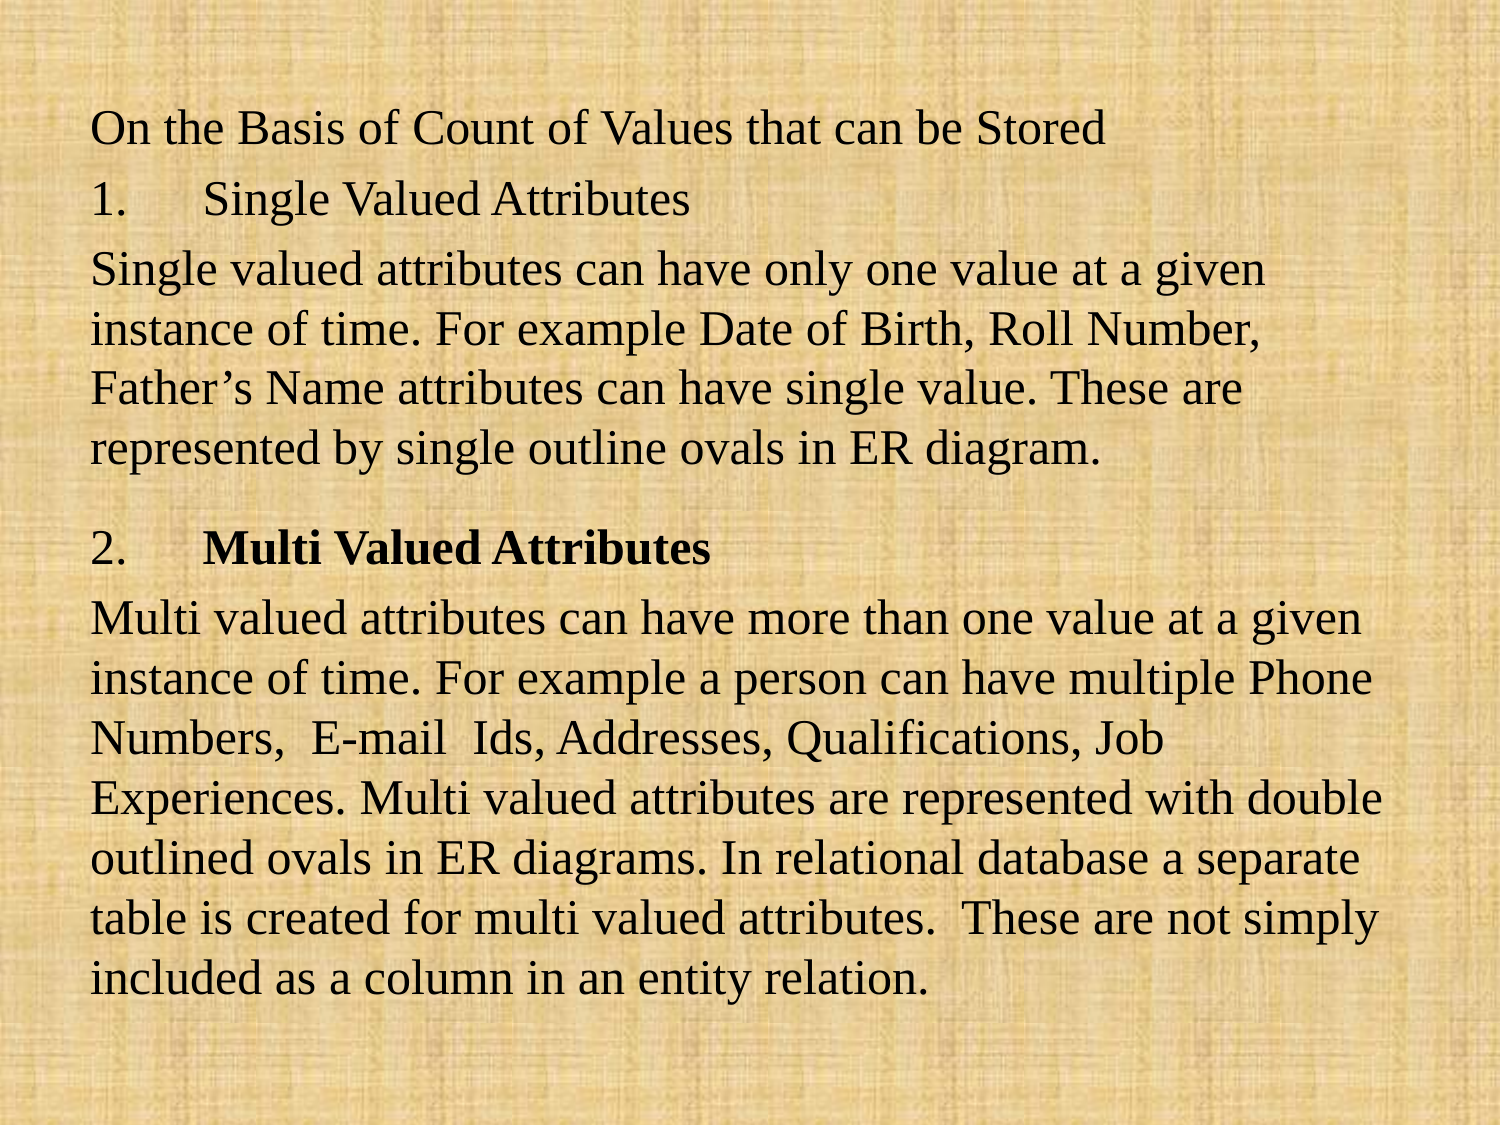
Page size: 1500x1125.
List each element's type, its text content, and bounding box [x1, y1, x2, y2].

picture [0, 0, 1500, 1125]
list On the Basis of Count of Values that can be Stored 1. Single Valued Attributes Single valued attributes can have only one value at a given instance of time. For example Date of Birth, Roll Number, Father’s Name attributes can have single value. These are represented by single outline ovals in ER diagram. 2. Multi Valued Attributes Multi valued attributes can have more than one value at a given instance of time. For example a person can have multiple Phone Numbers, E-mail Ids, Addresses, Qualifications, Job Experiences. Multi valued attributes are represented with double outlined ovals in ER diagrams. In relational database a separate table is created for multi valued attributes. These are not simply included as a column in an entity relation. [75, 87, 1425, 1043]
